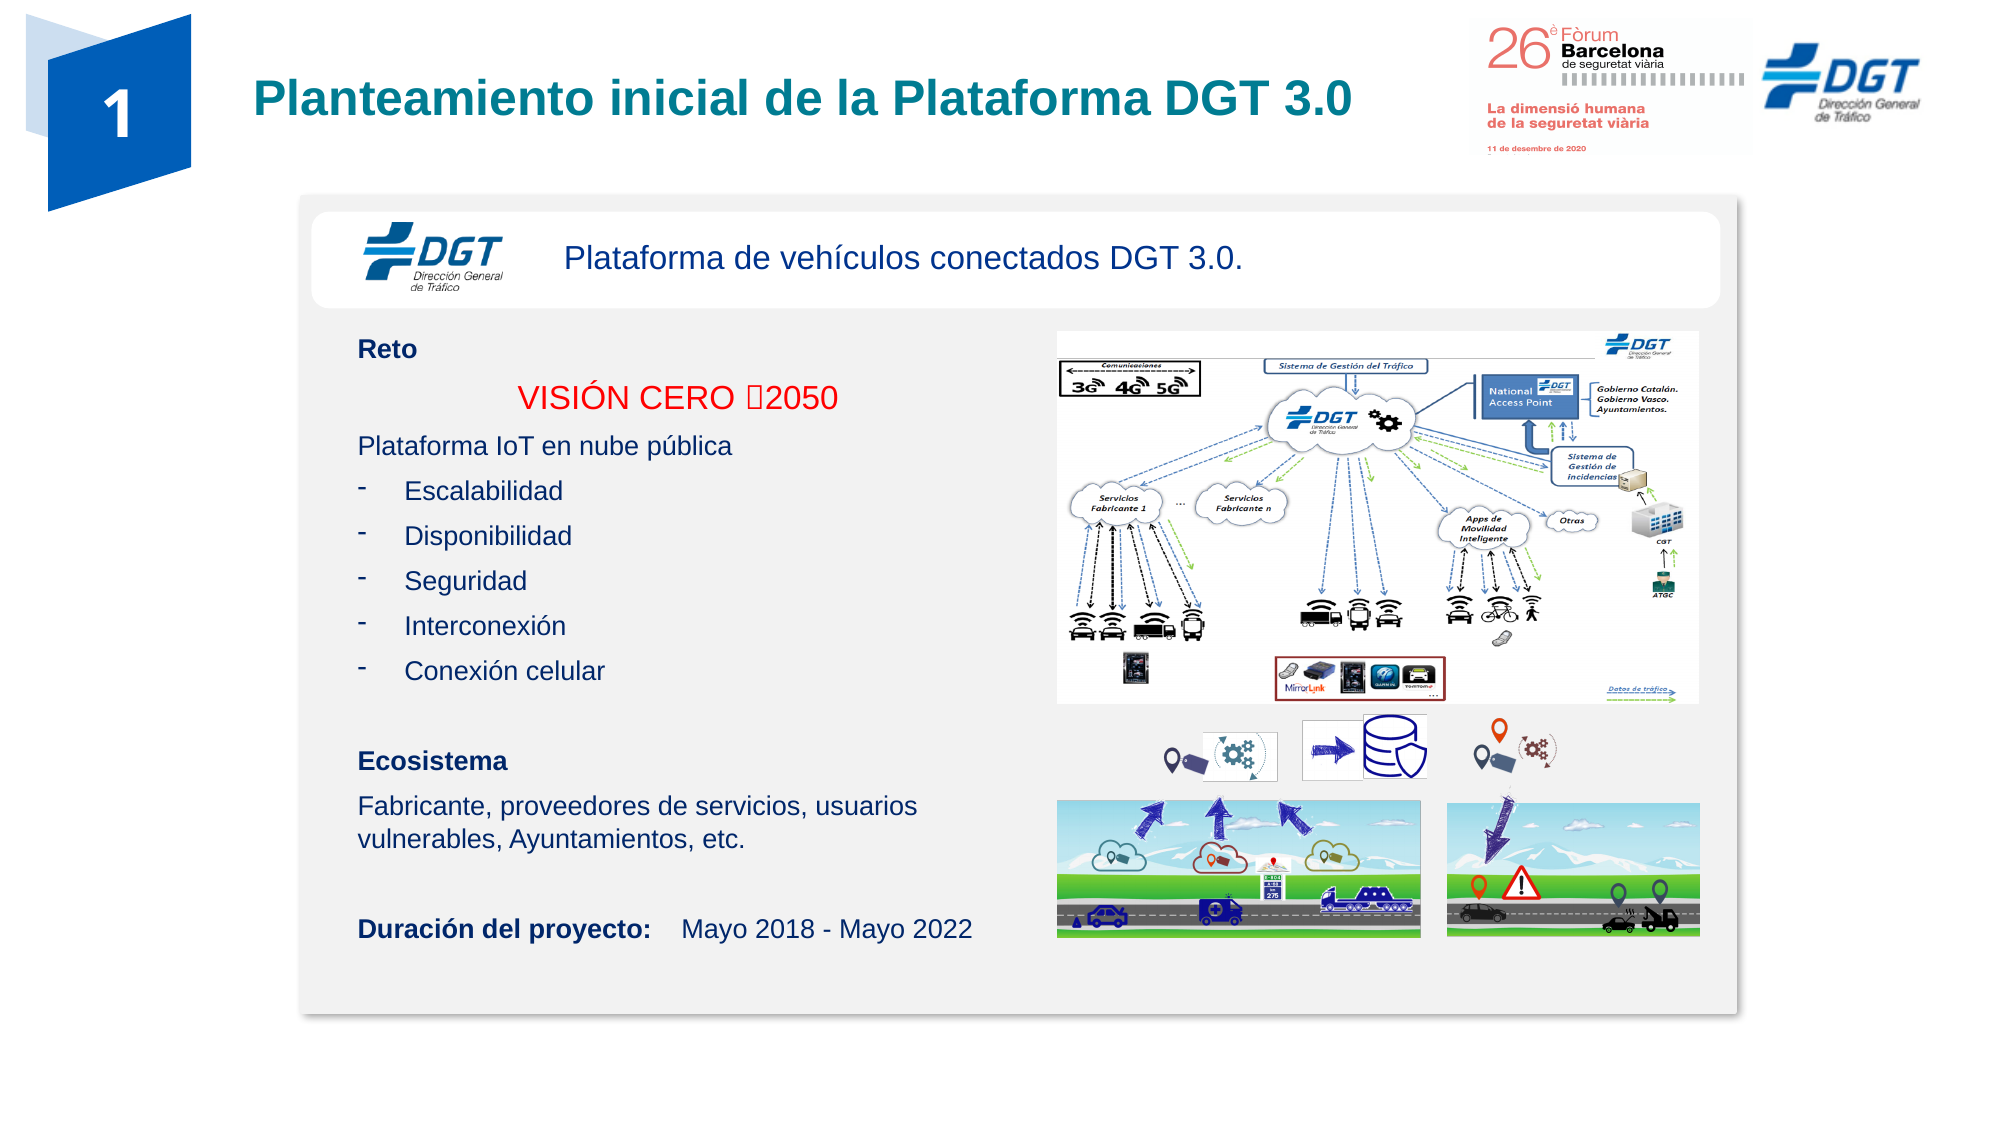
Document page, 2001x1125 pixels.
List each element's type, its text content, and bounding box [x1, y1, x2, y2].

picture [1468, 18, 1942, 155]
title Planteamiento inicial de la Plataforma DGT 3.0 [238, 58, 1617, 177]
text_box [26, 13, 192, 212]
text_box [301, 197, 1735, 1012]
